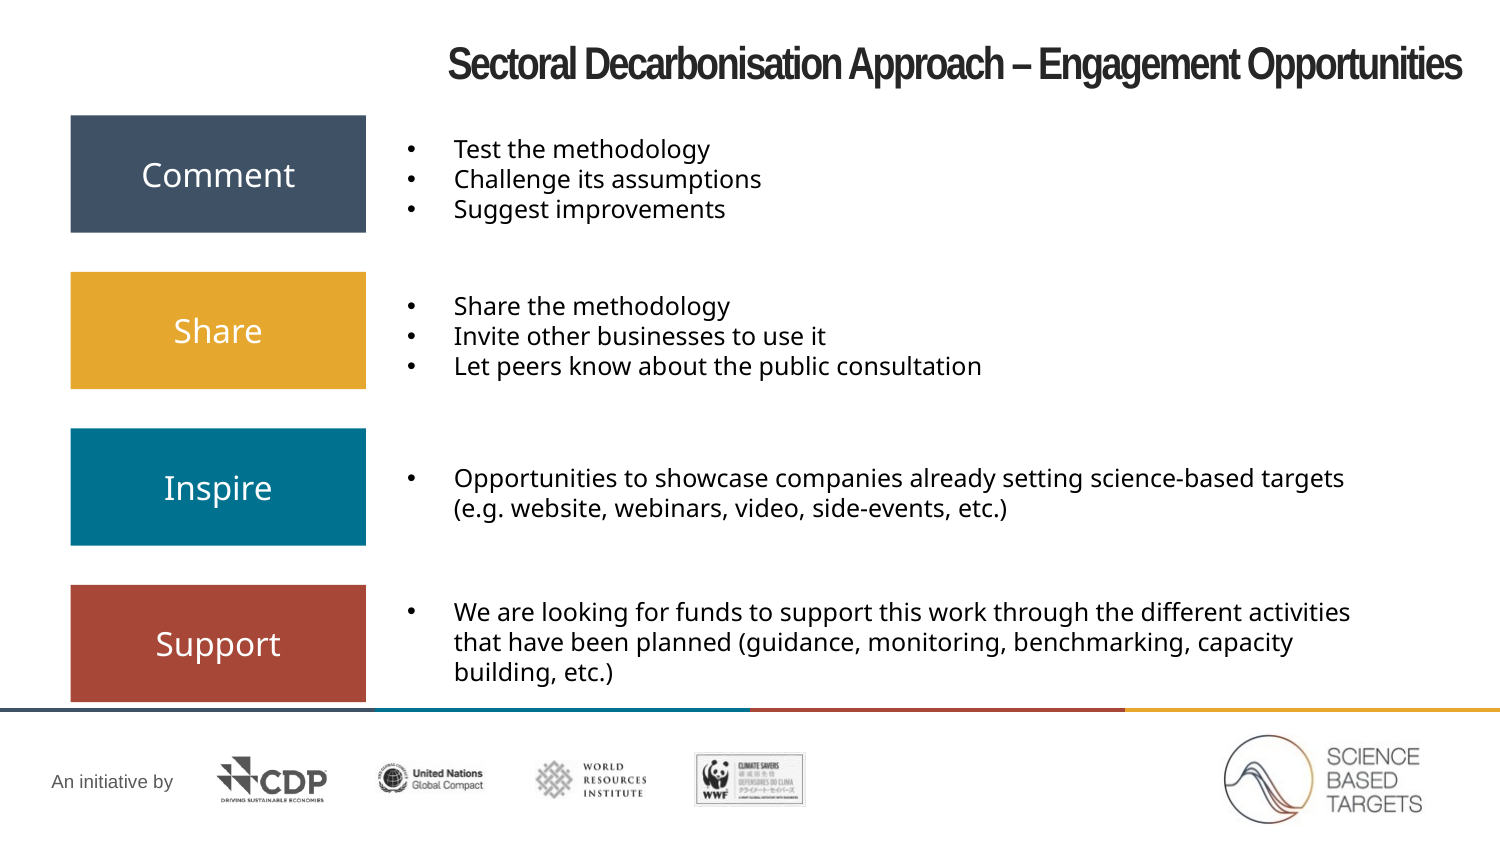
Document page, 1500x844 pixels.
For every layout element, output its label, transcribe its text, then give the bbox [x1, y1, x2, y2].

text_box Sectoral Decarbonisation Approach – Engagement Opportunities [185, 27, 1476, 95]
picture [375, 761, 487, 798]
picture [1220, 733, 1426, 826]
picture [215, 755, 327, 804]
text_box We are looking for funds to support this work through the different activities that have been planned (guidance, monitoring, benchmarking, capacity building, etc.) [392, 588, 1406, 694]
text_box An initiative by [39, 763, 186, 798]
picture [694, 752, 806, 807]
text_box Comment [70, 115, 366, 233]
text_box Share the methodology Invite other businesses to use it Let peers know about the public consultation [392, 283, 1406, 388]
text_box Test the methodology Challenge its assumptions Suggest improvements [392, 126, 1273, 232]
text_box Inspire [70, 428, 366, 546]
text_box Support [70, 584, 366, 703]
picture [535, 760, 646, 799]
text_box Opportunities to showcase companies already setting science-based targets (e.g. website, webinars, video, side-events, etc.) [392, 455, 1406, 531]
text_box Share [70, 271, 366, 390]
